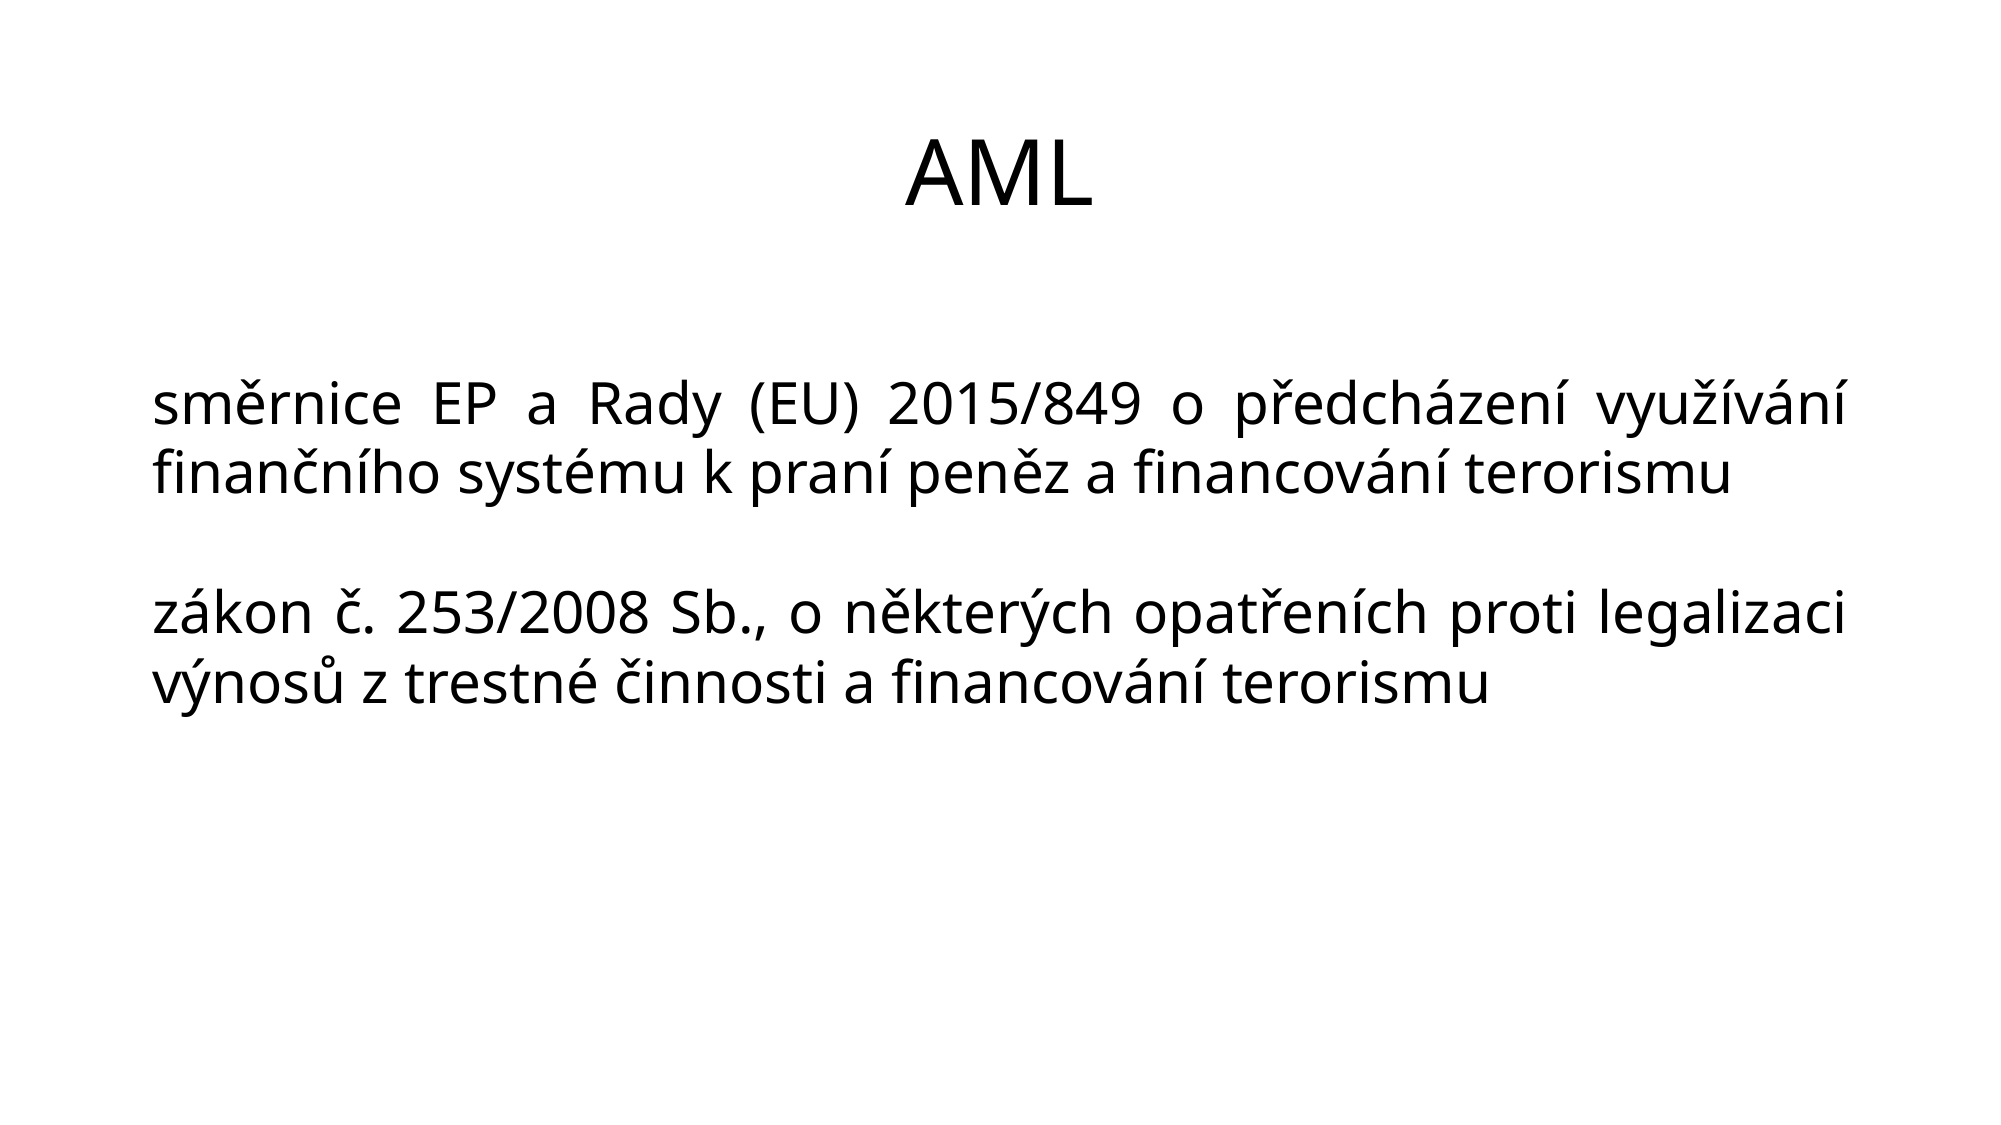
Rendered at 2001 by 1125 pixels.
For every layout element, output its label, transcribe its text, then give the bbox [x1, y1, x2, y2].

text_box AML [137, 59, 1863, 278]
text_box směrnice EP a Rady (EU) 2015/849 o předcházení využívání finančního systému k praní peněz a financování terorismu zákon č. 253/2008 Sb., o některých opatřeních proti legalizaci výnosů z trestné činnosti a financování terorismu [137, 358, 1863, 1014]
